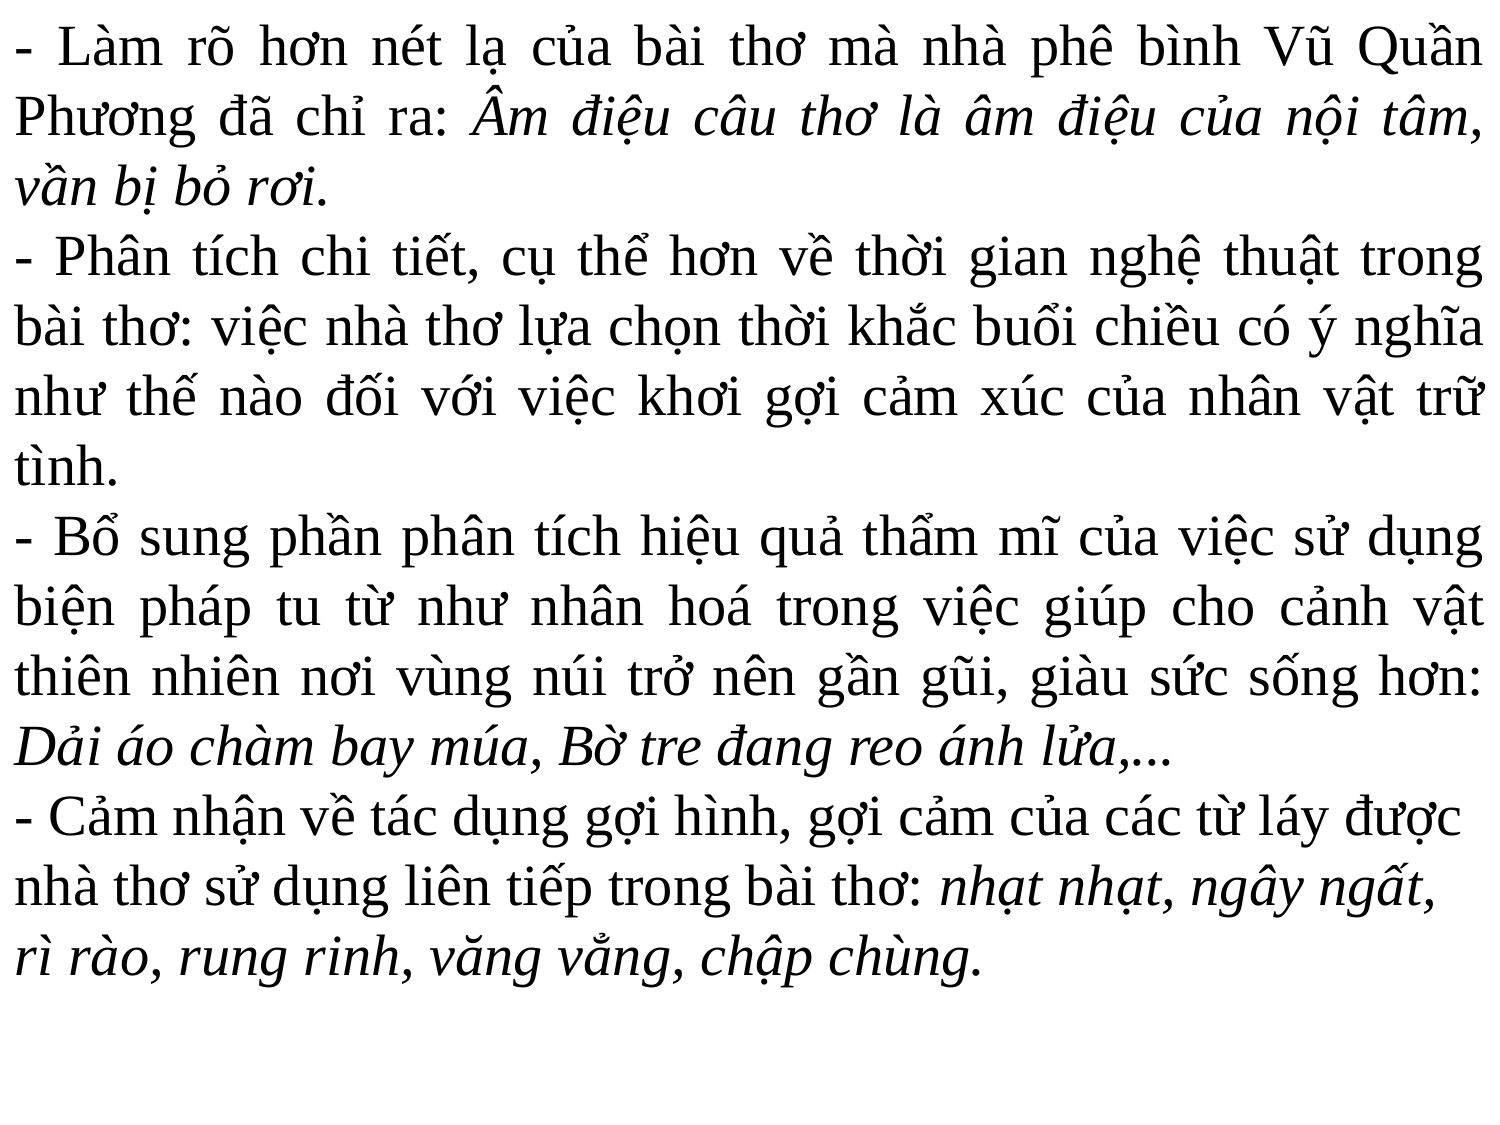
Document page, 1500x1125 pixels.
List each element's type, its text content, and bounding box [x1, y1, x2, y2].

text_box - Làm rõ hơn nét lạ của bài thơ mà nhà phê bình Vũ Quần Phương đã chỉ ra: Âm điệu câu thơ là âm điệu của nội tâm, vần bị bỏ rơi. - Phân tích chi tiết, cụ thể hơn về thời gian nghệ thuật trong bài thơ: việc nhà thơ lựa chọn thời khắc buổi chiều có ý nghĩa như thế nào đối với việc khơi gợi cảm xúc của nhân vật trữ tình. - Bổ sung phần phân tích hiệu quả thẩm mĩ của việc sử dụng biện pháp tu từ như nhân hoá trong việc giúp cho cảnh vật thiên nhiên nơi vùng núi trở nên gần gũi, giàu sức sống hơn: Dải áo chàm bay múa, Bờ tre đang reo ánh lửa,... - Cảm nhận về tác dụng gợi hình, gợi cảm của các từ láy được nhà thơ sử dụng liên tiếp trong bài thơ: nhạt nhạt, ngây ngất, rì rào, rung rinh, văng vẳng, chập chùng. [0, 0, 1500, 995]
